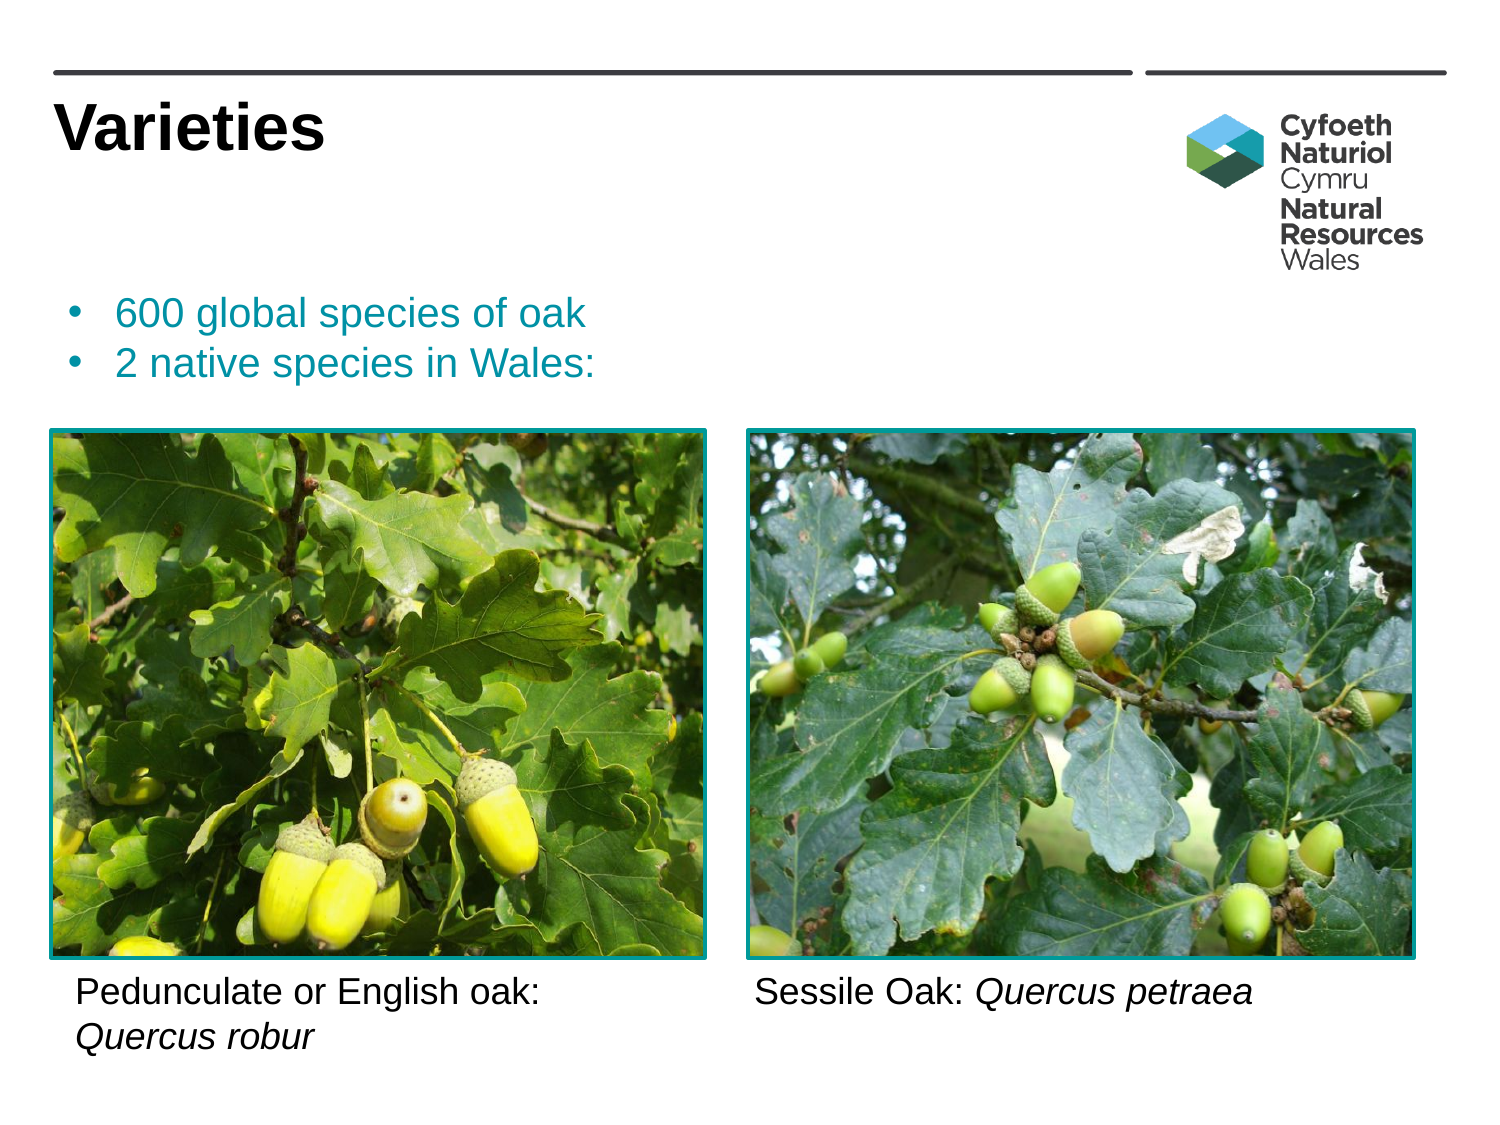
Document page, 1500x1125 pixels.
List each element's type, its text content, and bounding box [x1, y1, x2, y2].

picture [52, 432, 703, 956]
title Varieties [53, 78, 1133, 170]
picture [1168, 95, 1441, 288]
text_box Pedunculate or English oak: Quercus robur [0, 966, 650, 1080]
text_box Sessile Oak: Quercus petraea [679, 966, 1255, 1110]
text_box 600 global species of oak 2 native species in Wales: [53, 278, 750, 484]
picture [749, 432, 1412, 956]
